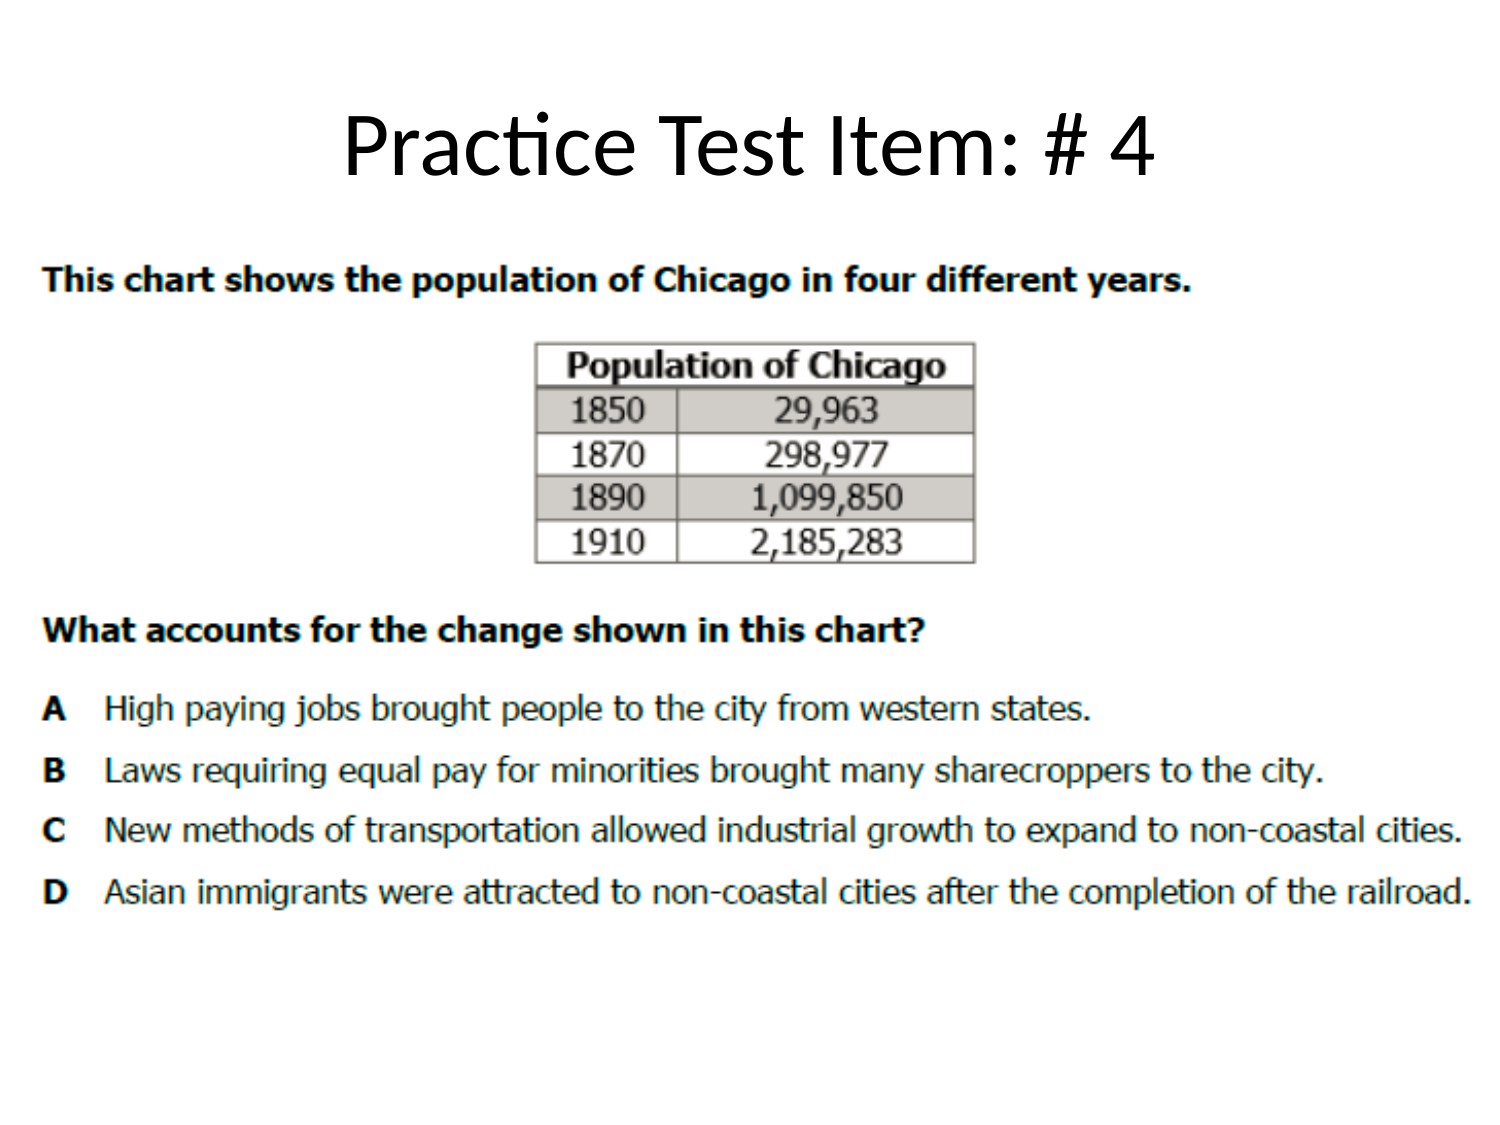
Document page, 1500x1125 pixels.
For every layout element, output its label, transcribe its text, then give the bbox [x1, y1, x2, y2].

title Practice Test Item: # 4 [75, 45, 1425, 233]
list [30, 249, 1500, 926]
